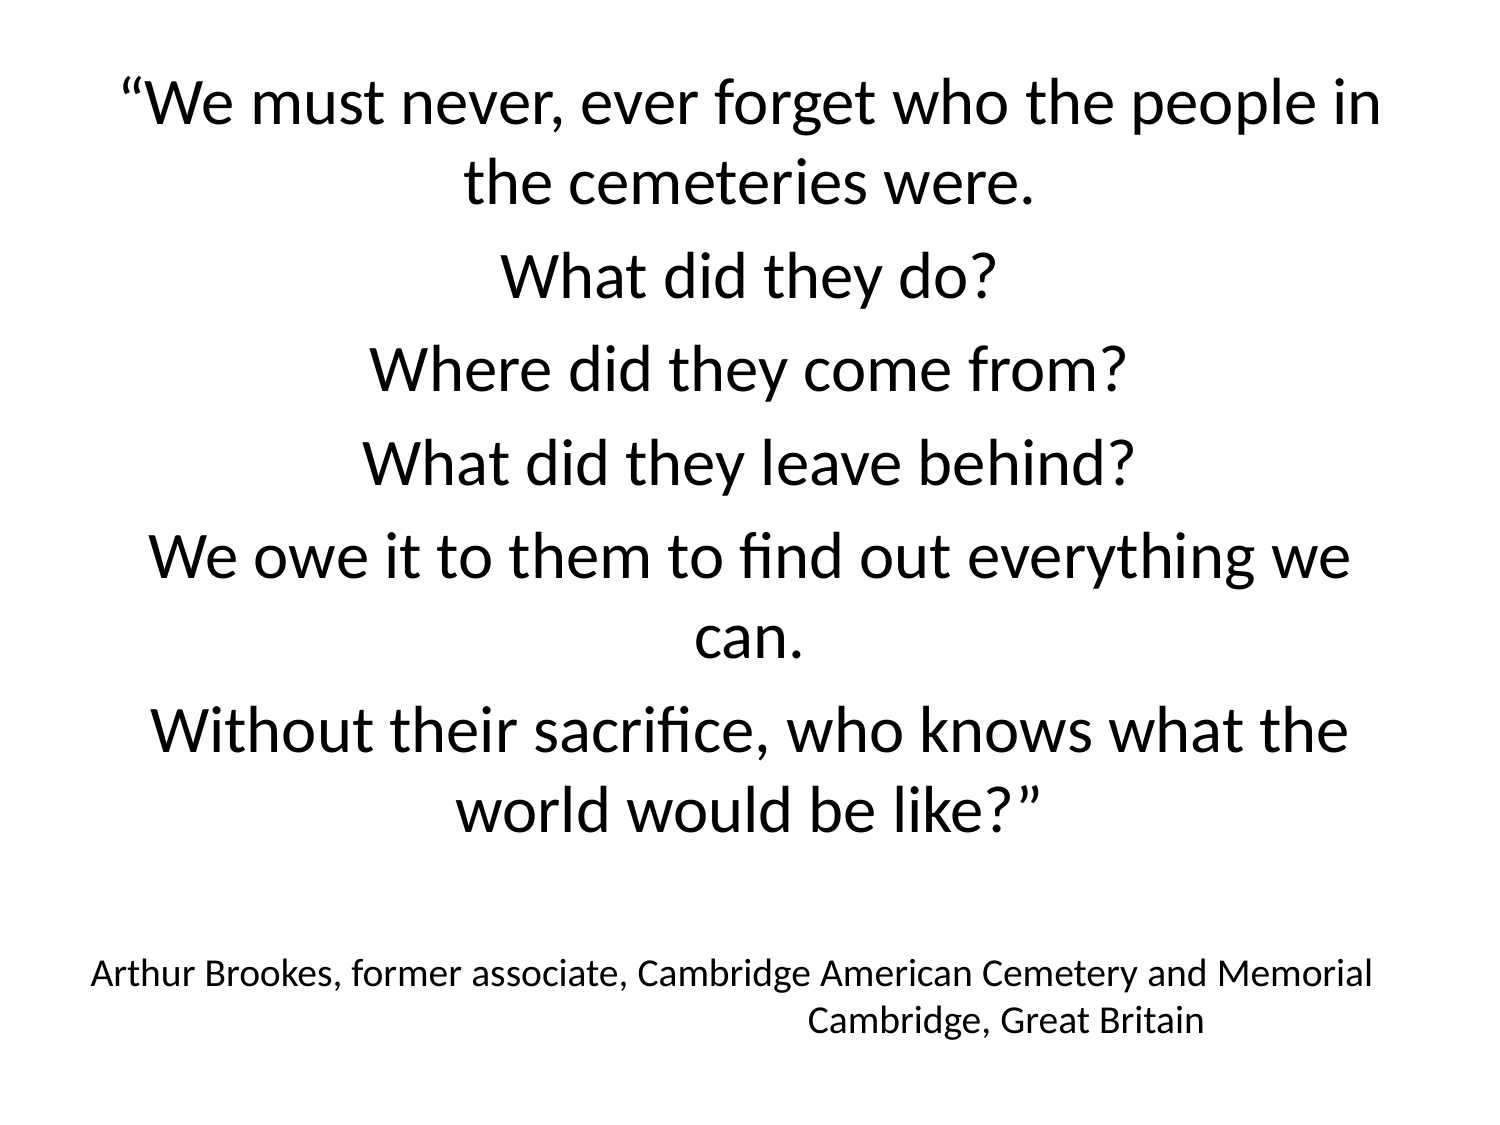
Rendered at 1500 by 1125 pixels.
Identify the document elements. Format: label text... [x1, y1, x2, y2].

list “We must never, ever forget who the people in the cemeteries were. What did they do? Where did they come from? What did they leave behind? We owe it to them to find out everything we can. Without their sacrifice, who knows what the world would be like?” Arthur Brookes, former associate, Cambridge American Cemetery and Memorial Cambridge, Great Britain [75, 50, 1425, 1072]
